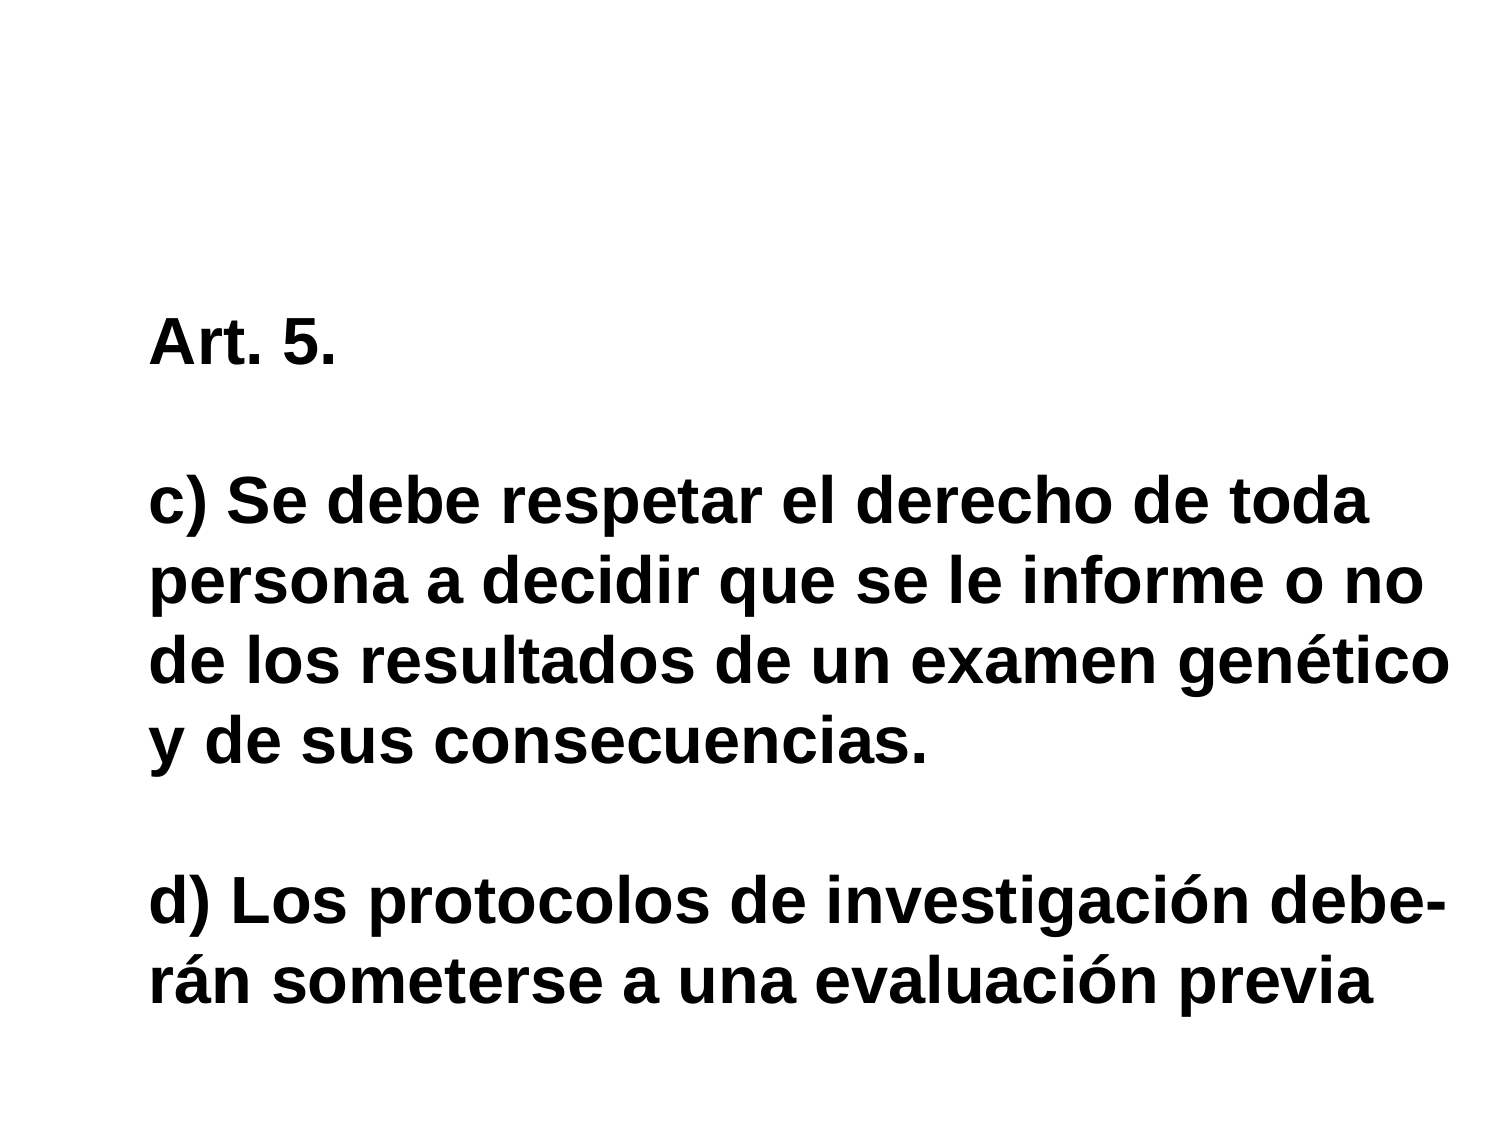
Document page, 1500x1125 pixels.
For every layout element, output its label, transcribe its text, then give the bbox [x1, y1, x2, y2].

text_box Art. 5. c) Se debe respetar el derecho de toda persona a decidir que se le informe o no de los resultados de un examen genético y de sus consecuencias. d) Los protocolos de investigación debe- rán someterse a una evaluación previa [134, 290, 1467, 1025]
